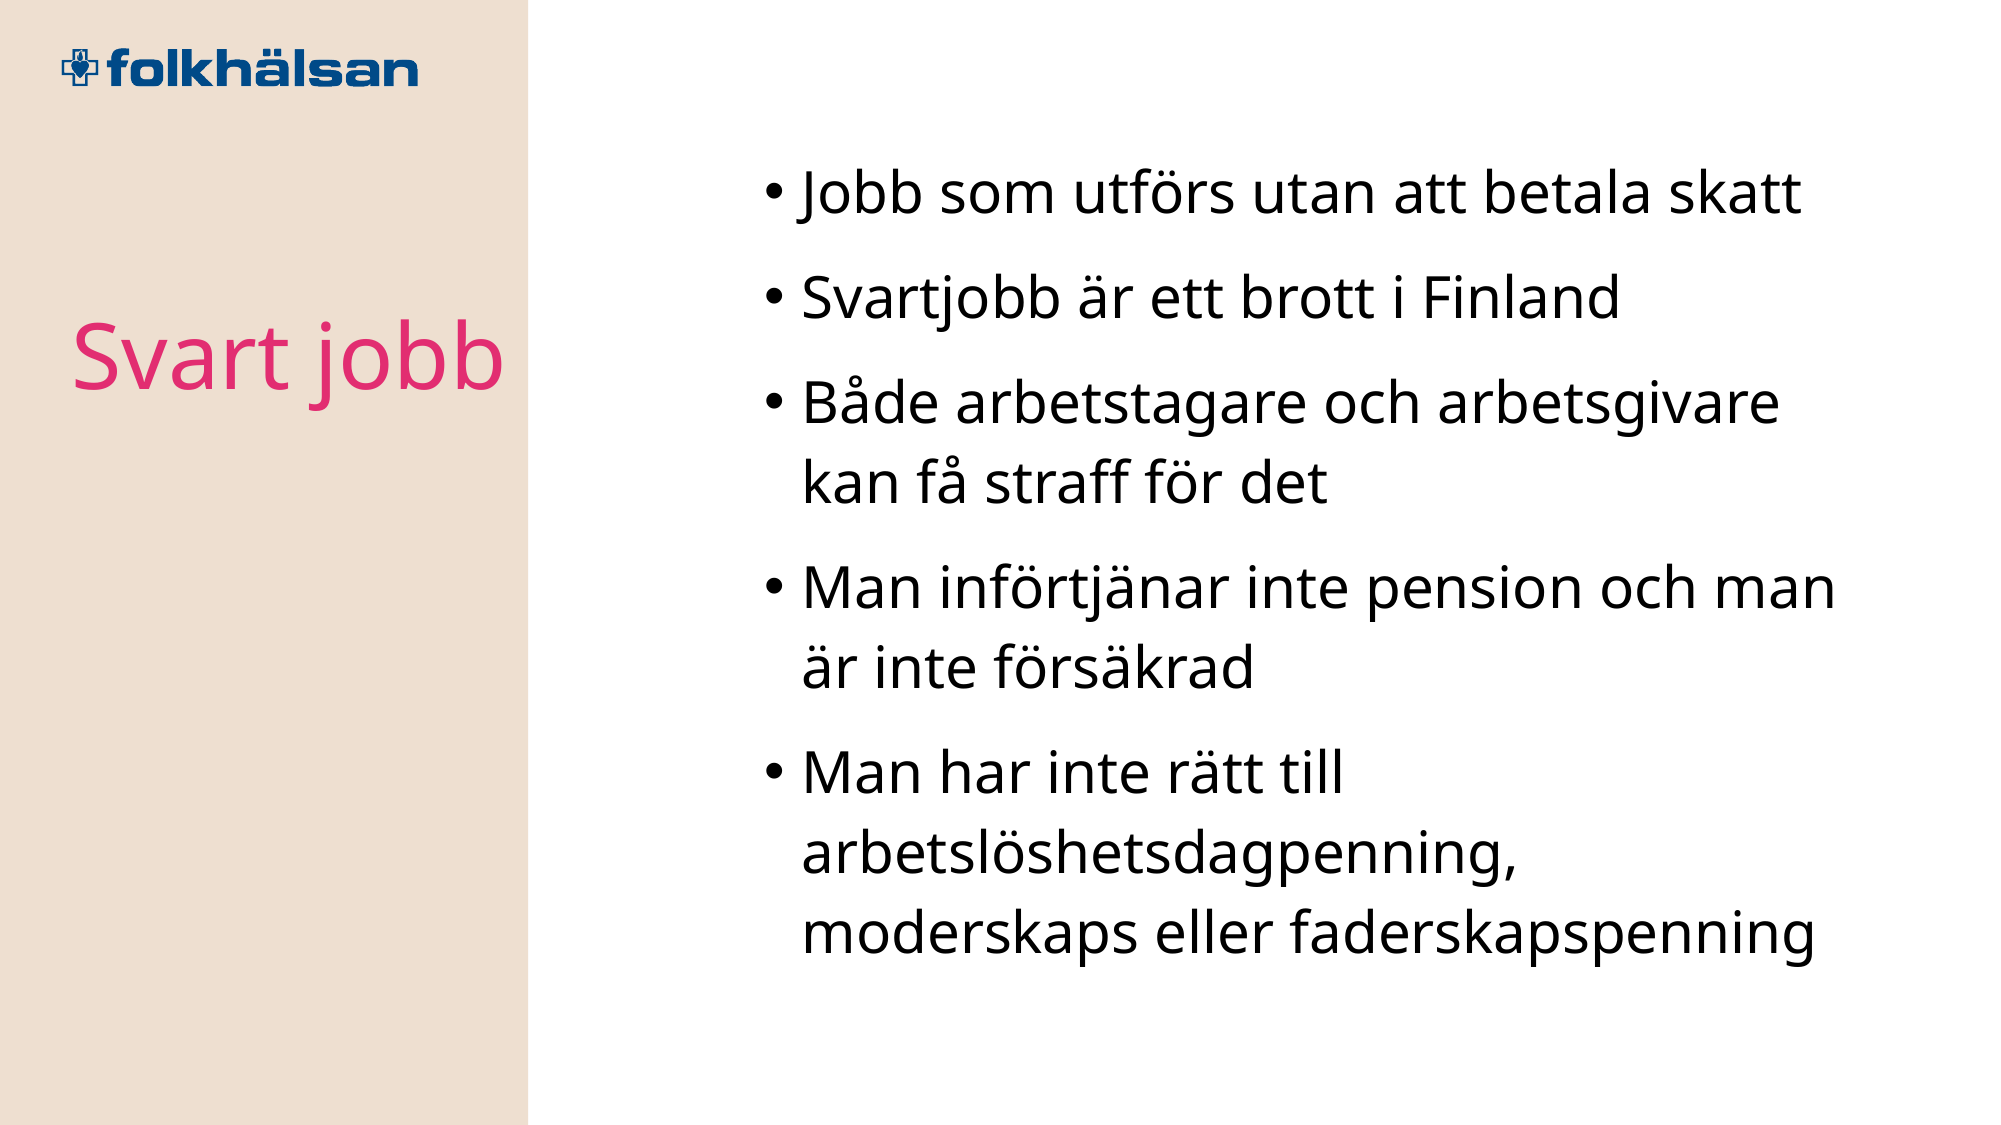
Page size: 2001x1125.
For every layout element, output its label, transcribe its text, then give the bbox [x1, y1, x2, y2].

picture [61, 48, 418, 87]
list Svart jobb [71, 328, 584, 821]
list Jobb som utförs utan att betala skatt Svartjobb är ett brott i Finland Både arbetstagare och arbetsgivare kan få straff för det Man införtjänar inte pension och man är inte försäkrad Man har inte rätt till arbetslöshetsdagpenning, moderskaps eller faderskapspenning [764, 145, 1863, 1011]
